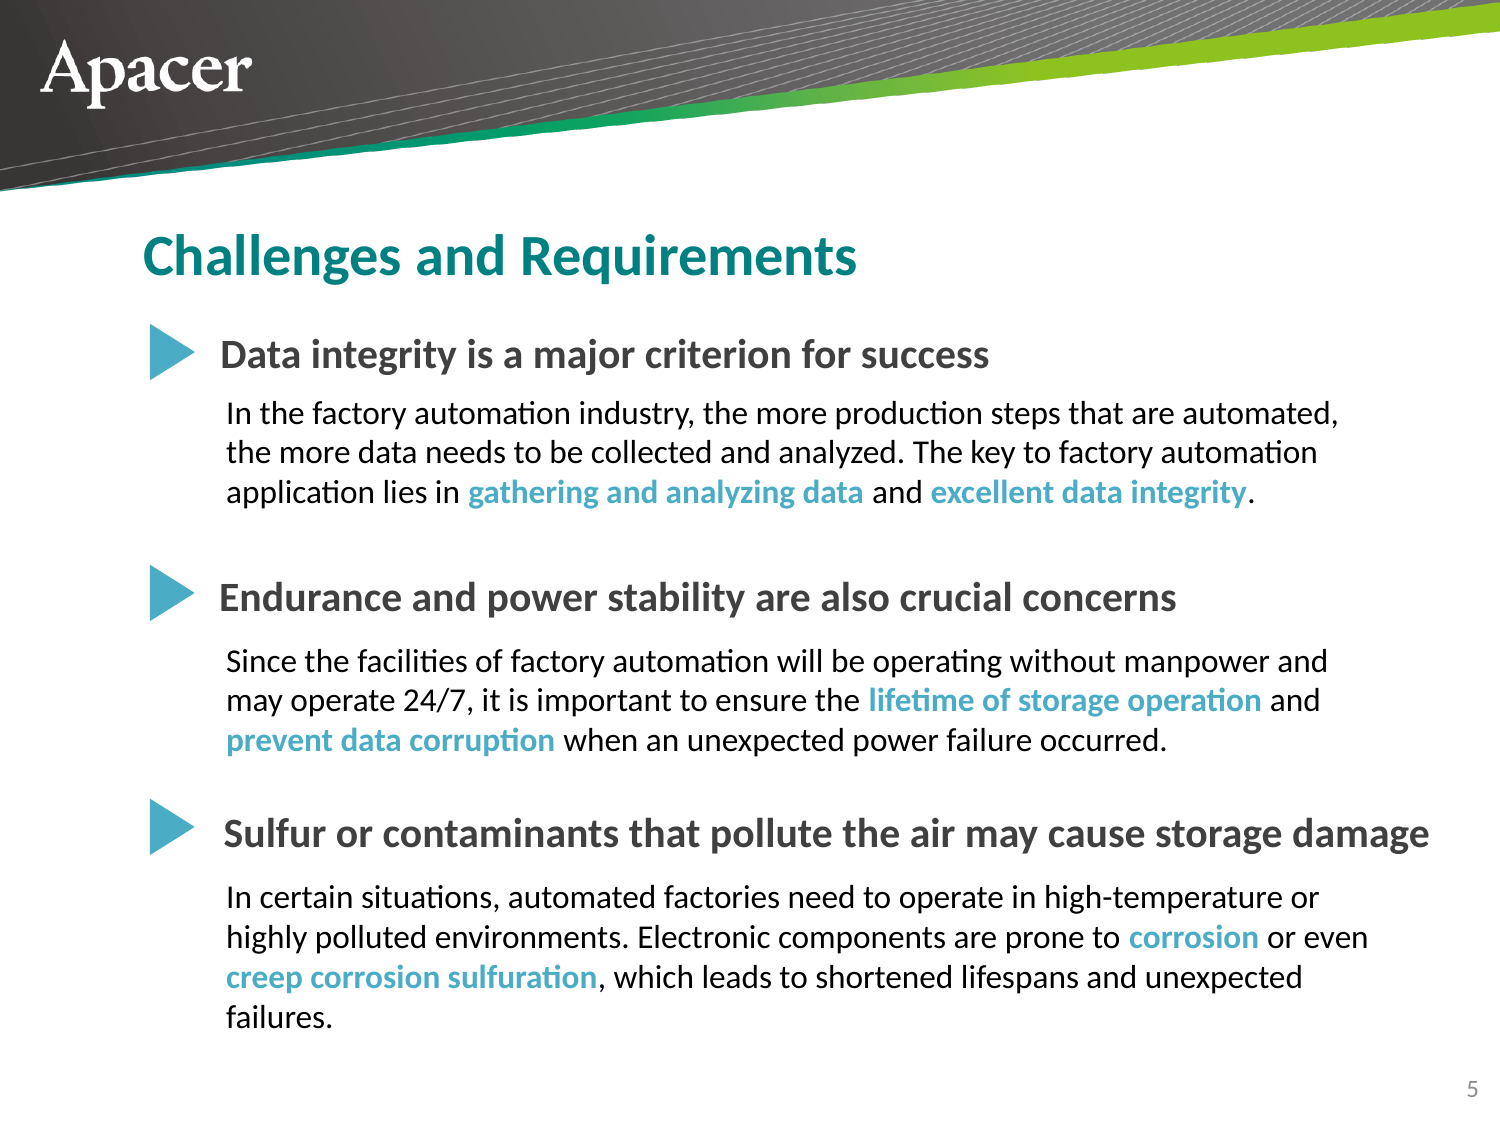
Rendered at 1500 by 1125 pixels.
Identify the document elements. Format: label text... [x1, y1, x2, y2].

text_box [149, 798, 1495, 1045]
picture [0, 0, 1500, 1125]
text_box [149, 562, 1481, 768]
slide_number 5 [1144, 1057, 1495, 1118]
text_box Challenges and Requirements [128, 210, 874, 295]
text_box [149, 318, 1500, 520]
